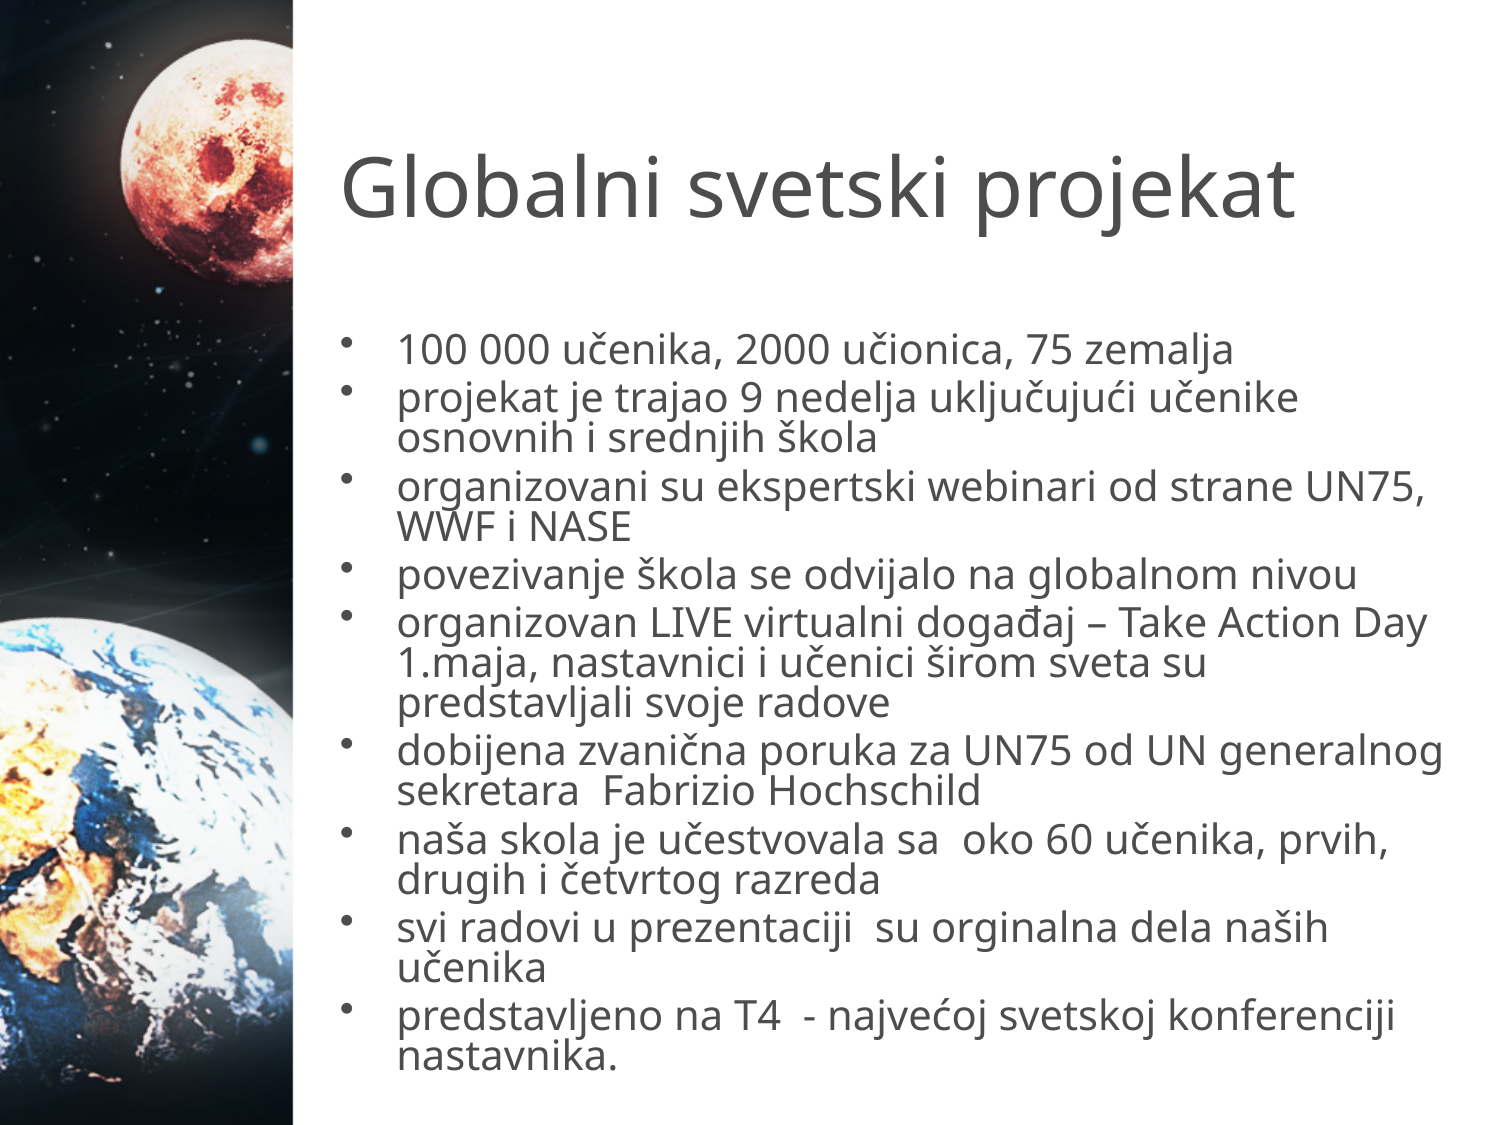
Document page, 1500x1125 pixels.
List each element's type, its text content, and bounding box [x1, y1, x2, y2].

list 100 000 učenika, 2000 učionica, 75 zemalja projekat je trajao 9 nedelja uključujući učenike osnovnih i srednjih škola organizovani su ekspertski webinari od strane UN75, WWF i NASE povezivanje škola se odvijalo na globalnom nivou organizovan LIVE virtualni događaj – Take Action Day 1.maja, nastavnici i učenici širom sveta su predstavljali svoje radove dobijena zvanična poruka za UN75 od UN generalnog sekretara Fabrizio Hochschild naša skola je učestvovala sa oko 60 učenika, prvih, drugih i četvrtog razreda svi radovi u prezentaciji su orginalna dela naših učenika predstavljeno na T4 - najvećoj svetskoj konferenciji nastavnika. [324, 324, 1463, 1026]
title Globalni svetski projekat [324, 124, 1463, 243]
picture [0, 0, 1500, 1125]
